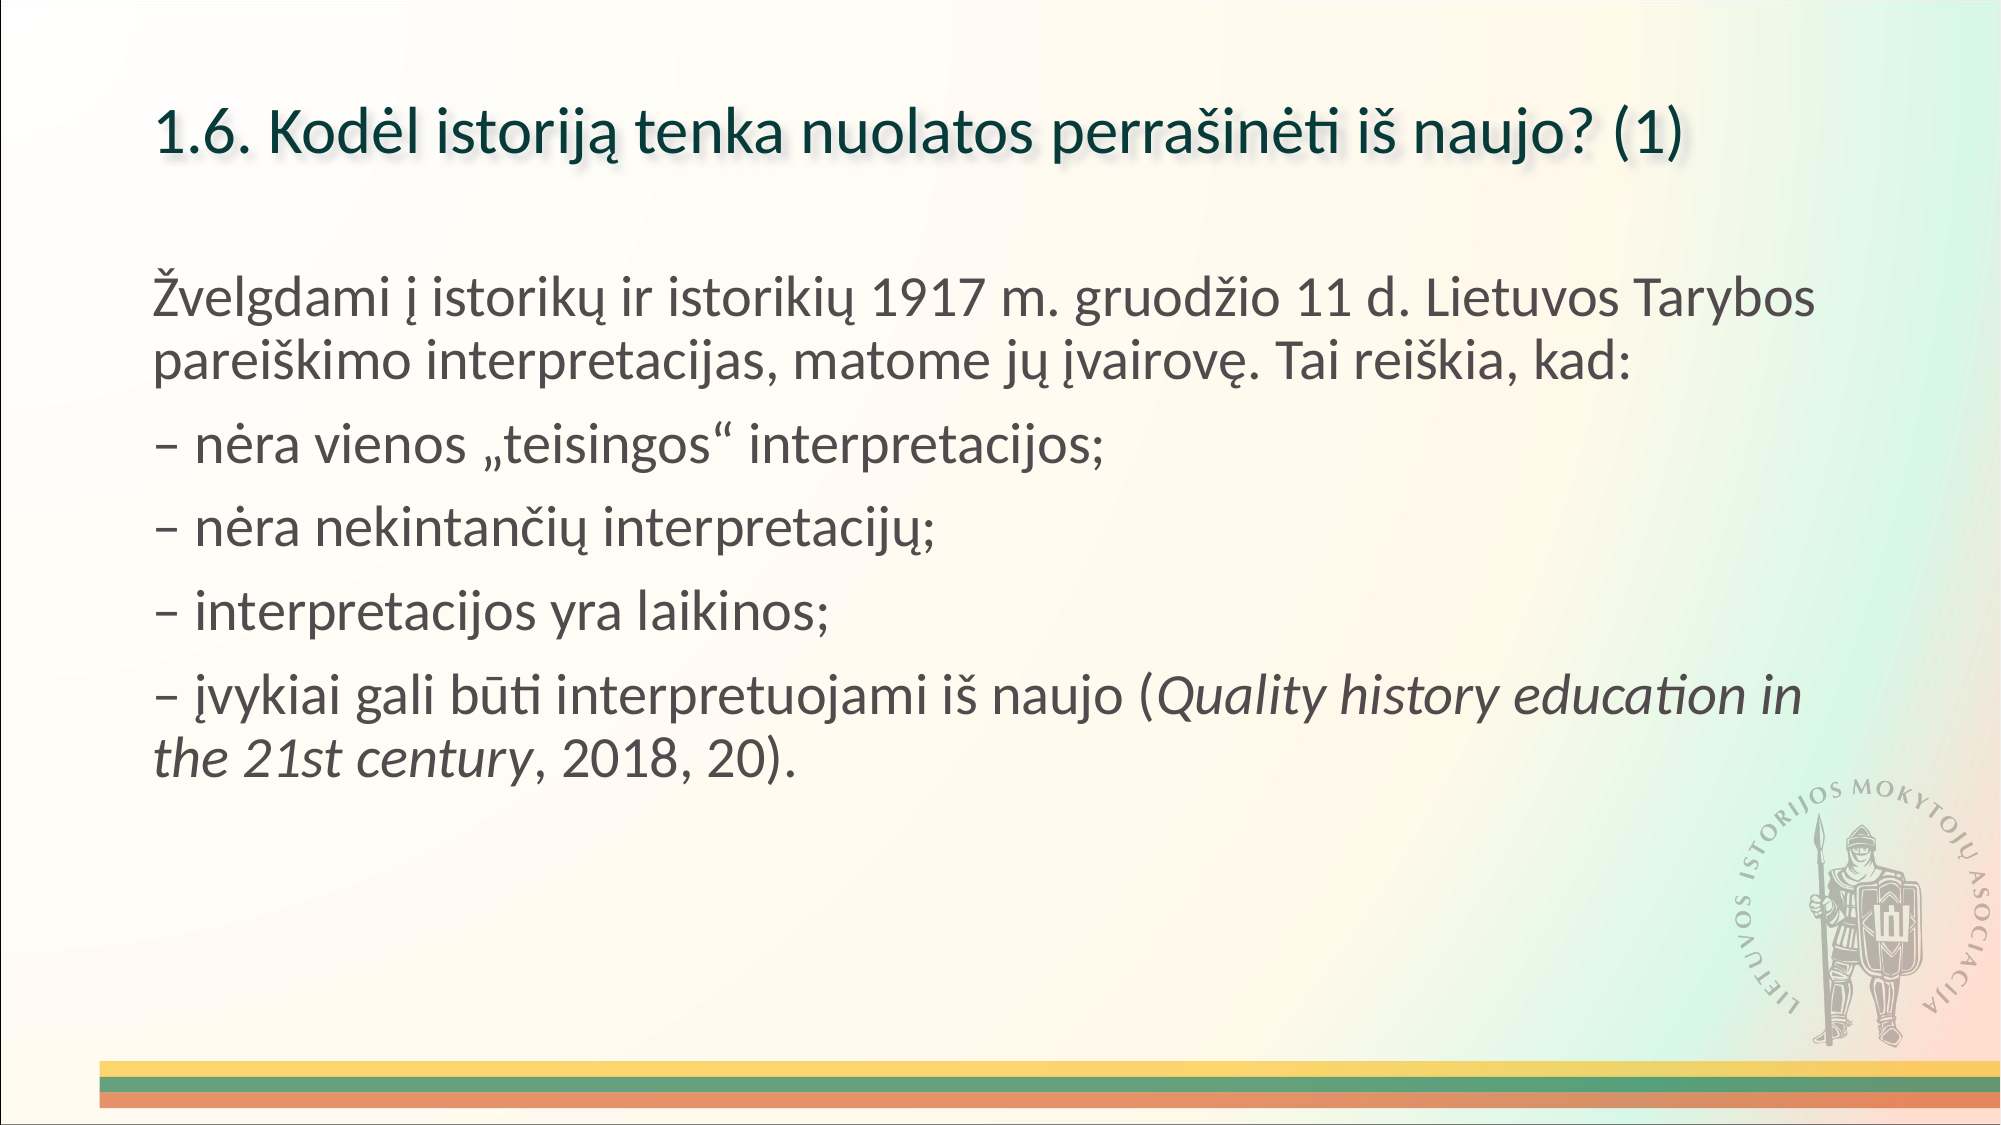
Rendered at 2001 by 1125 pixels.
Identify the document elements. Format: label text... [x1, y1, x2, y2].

list Žvelgdami į istorikų ir istorikių 1917 m. gruodžio 11 d. Lietuvos Tarybos pareiškimo interpretacijas, matome jų įvairovę. Tai reiškia, kad: – nėra vienos „teisingos“ interpretacijos; – nėra nekintančių interpretacijų; – interpretacijos yra laikinos; – įvykiai gali būti interpretuojami iš naujo (Quality history education in the 21st century, 2018, 20). [137, 258, 1863, 1014]
picture [0, 0, 2001, 1125]
title 1.6. Kodėl istoriją tenka nuolatos perrašinėti iš naujo? (1) [137, 59, 1863, 204]
